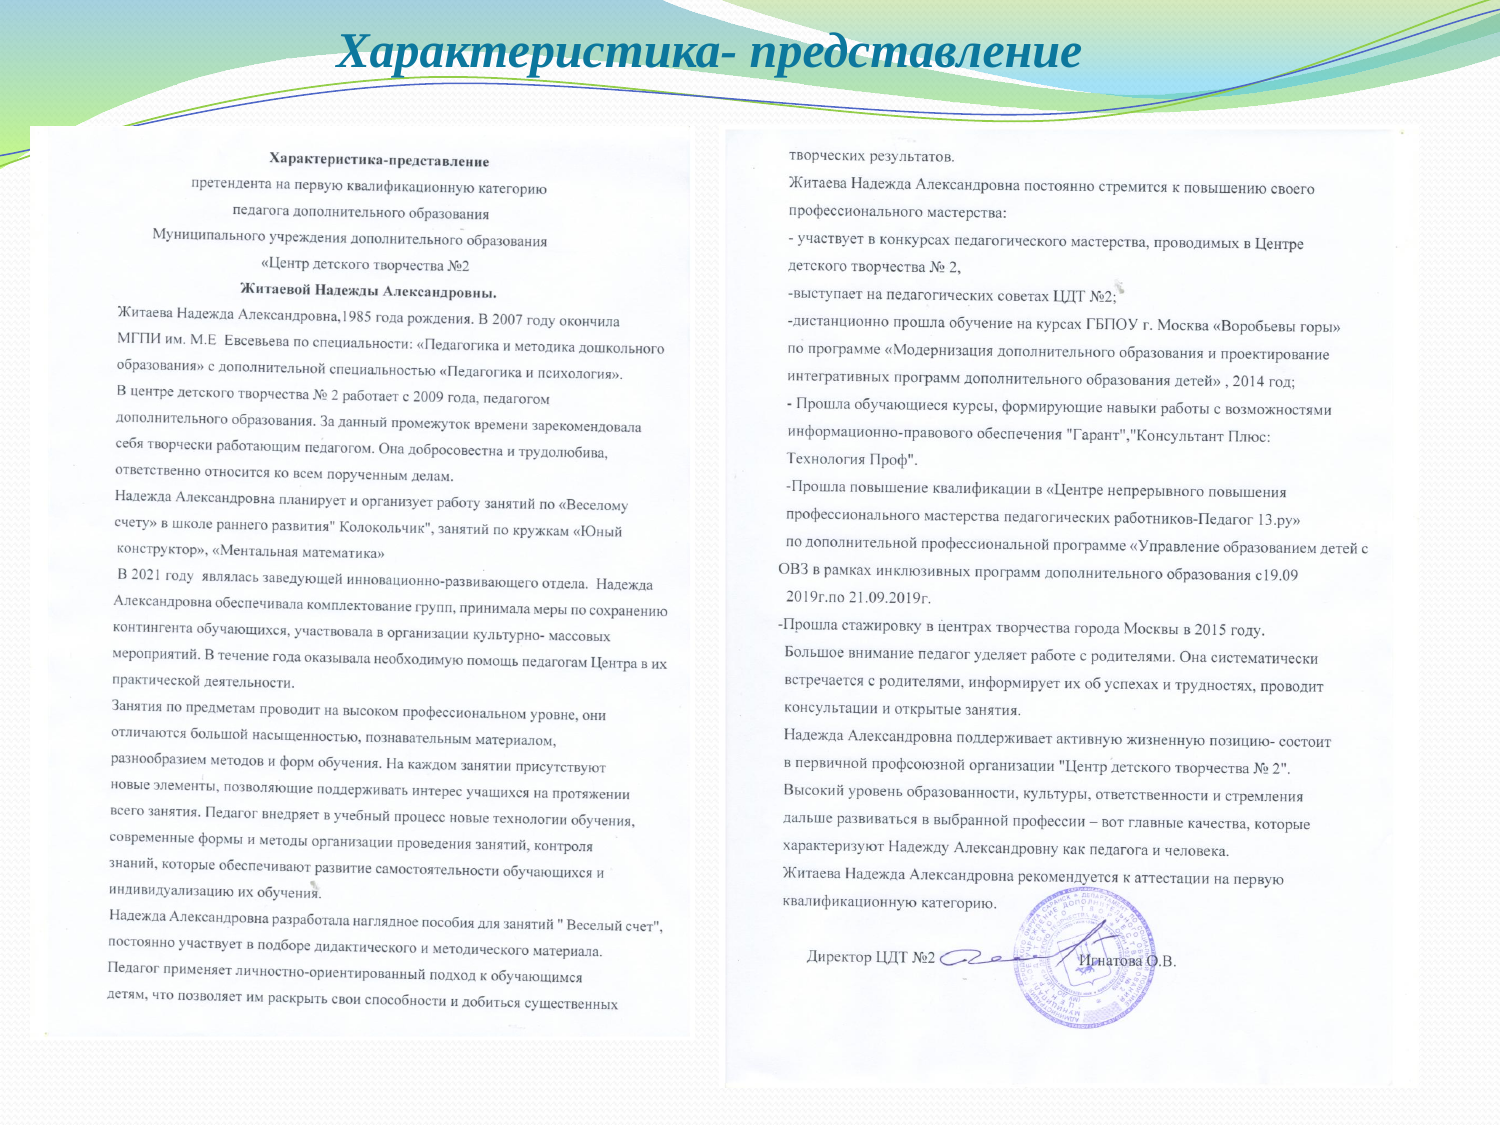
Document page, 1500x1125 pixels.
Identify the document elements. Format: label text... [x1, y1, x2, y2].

picture [29, 125, 695, 1041]
title Характеристика- представление [123, 0, 1380, 79]
picture [719, 125, 1419, 1088]
